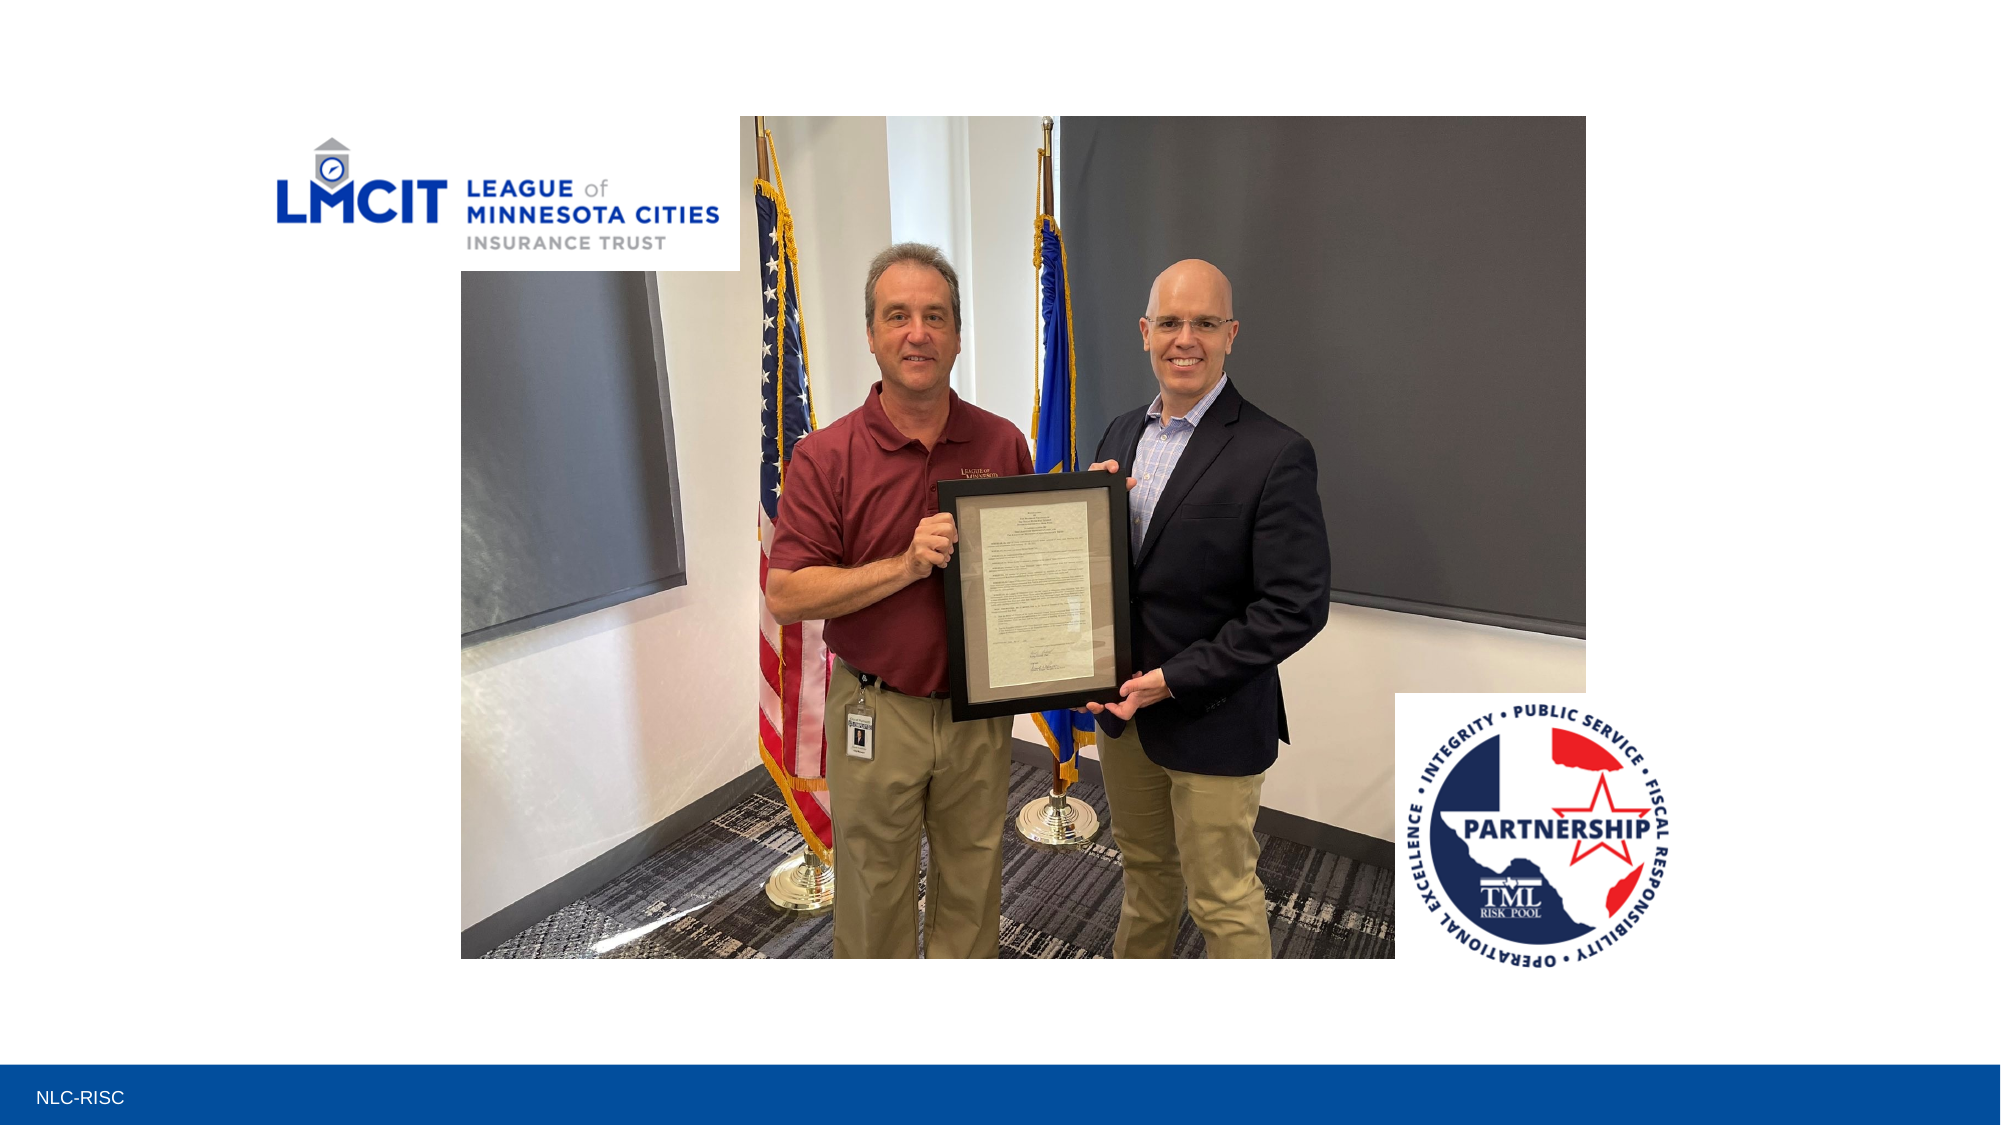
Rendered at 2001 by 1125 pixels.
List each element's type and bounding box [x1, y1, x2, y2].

text_box [104, 22, 1897, 1053]
picture [256, 116, 1681, 979]
